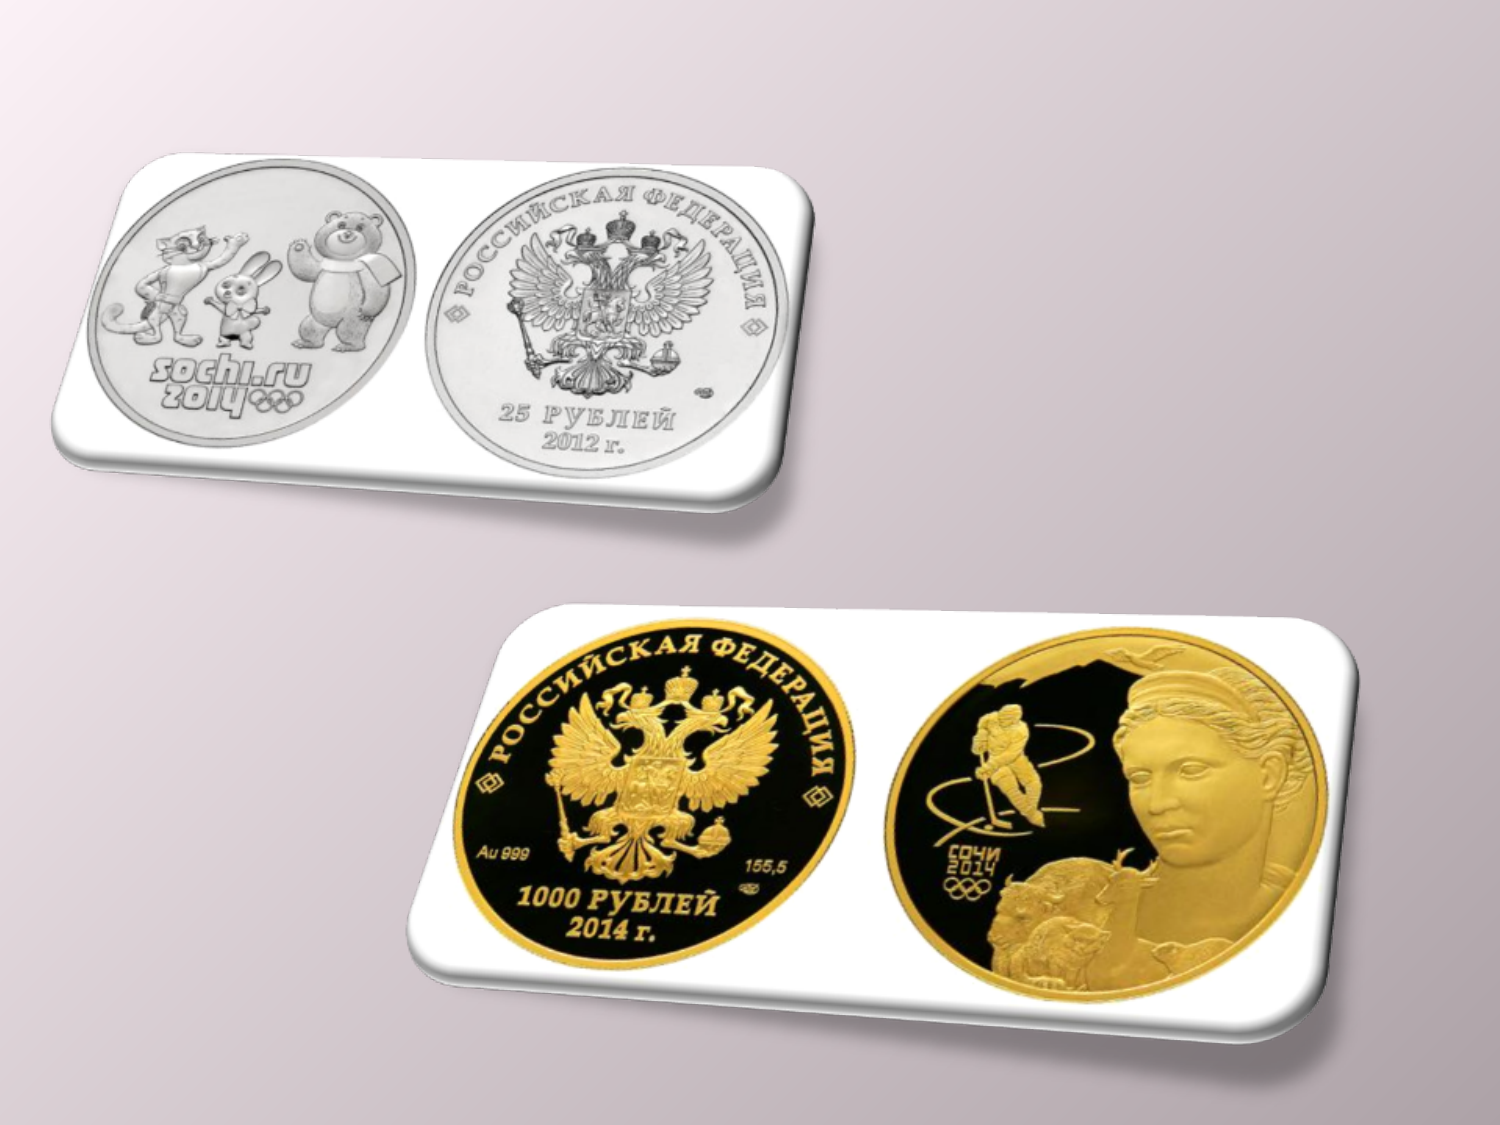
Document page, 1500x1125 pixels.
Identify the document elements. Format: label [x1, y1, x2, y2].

list [0, 136, 865, 581]
picture [348, 588, 1411, 1125]
